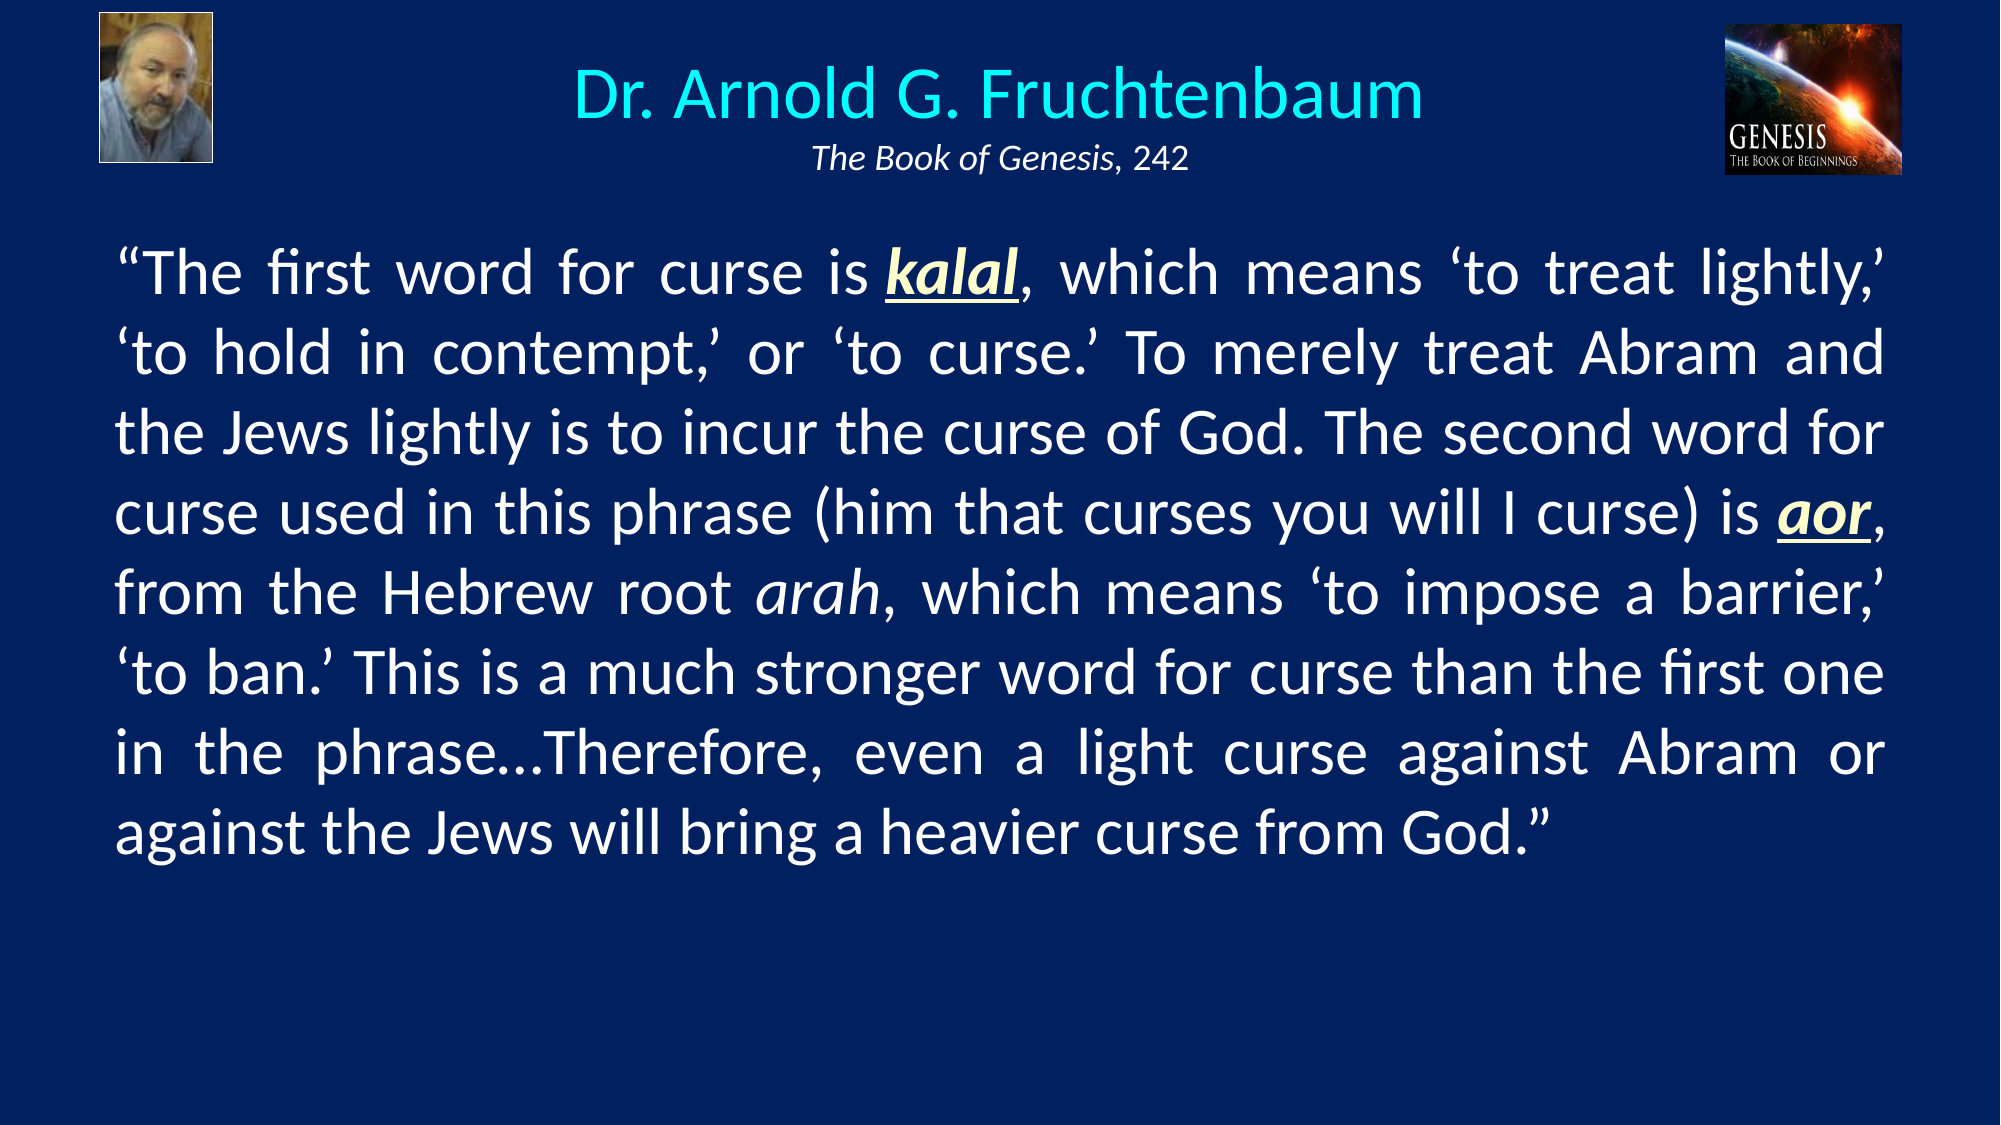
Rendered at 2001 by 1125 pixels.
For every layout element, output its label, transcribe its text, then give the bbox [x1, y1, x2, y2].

text_box Dr. Arnold G. Fruchtenbaum The Book of Genesis, 242 [554, 35, 1446, 186]
list “The first word for curse is kalal, which means ‘to treat lightly,’ ‘to hold in contempt,’ or ‘to curse.’ To merely treat Abram and the Jews lightly is to incur the curse of God. The second word for curse used in this phrase (him that curses you will I curse) is aor, from the Hebrew root arah, which means ‘to impose a barrier,’ ‘to ban.’ This is a much stronger word for curse than the first one in the phrase…Therefore, even a light curse against Abram or against the Jews will bring a heavier curse from God.” [99, 220, 1904, 888]
picture [1724, 24, 1902, 176]
picture [99, 12, 213, 163]
